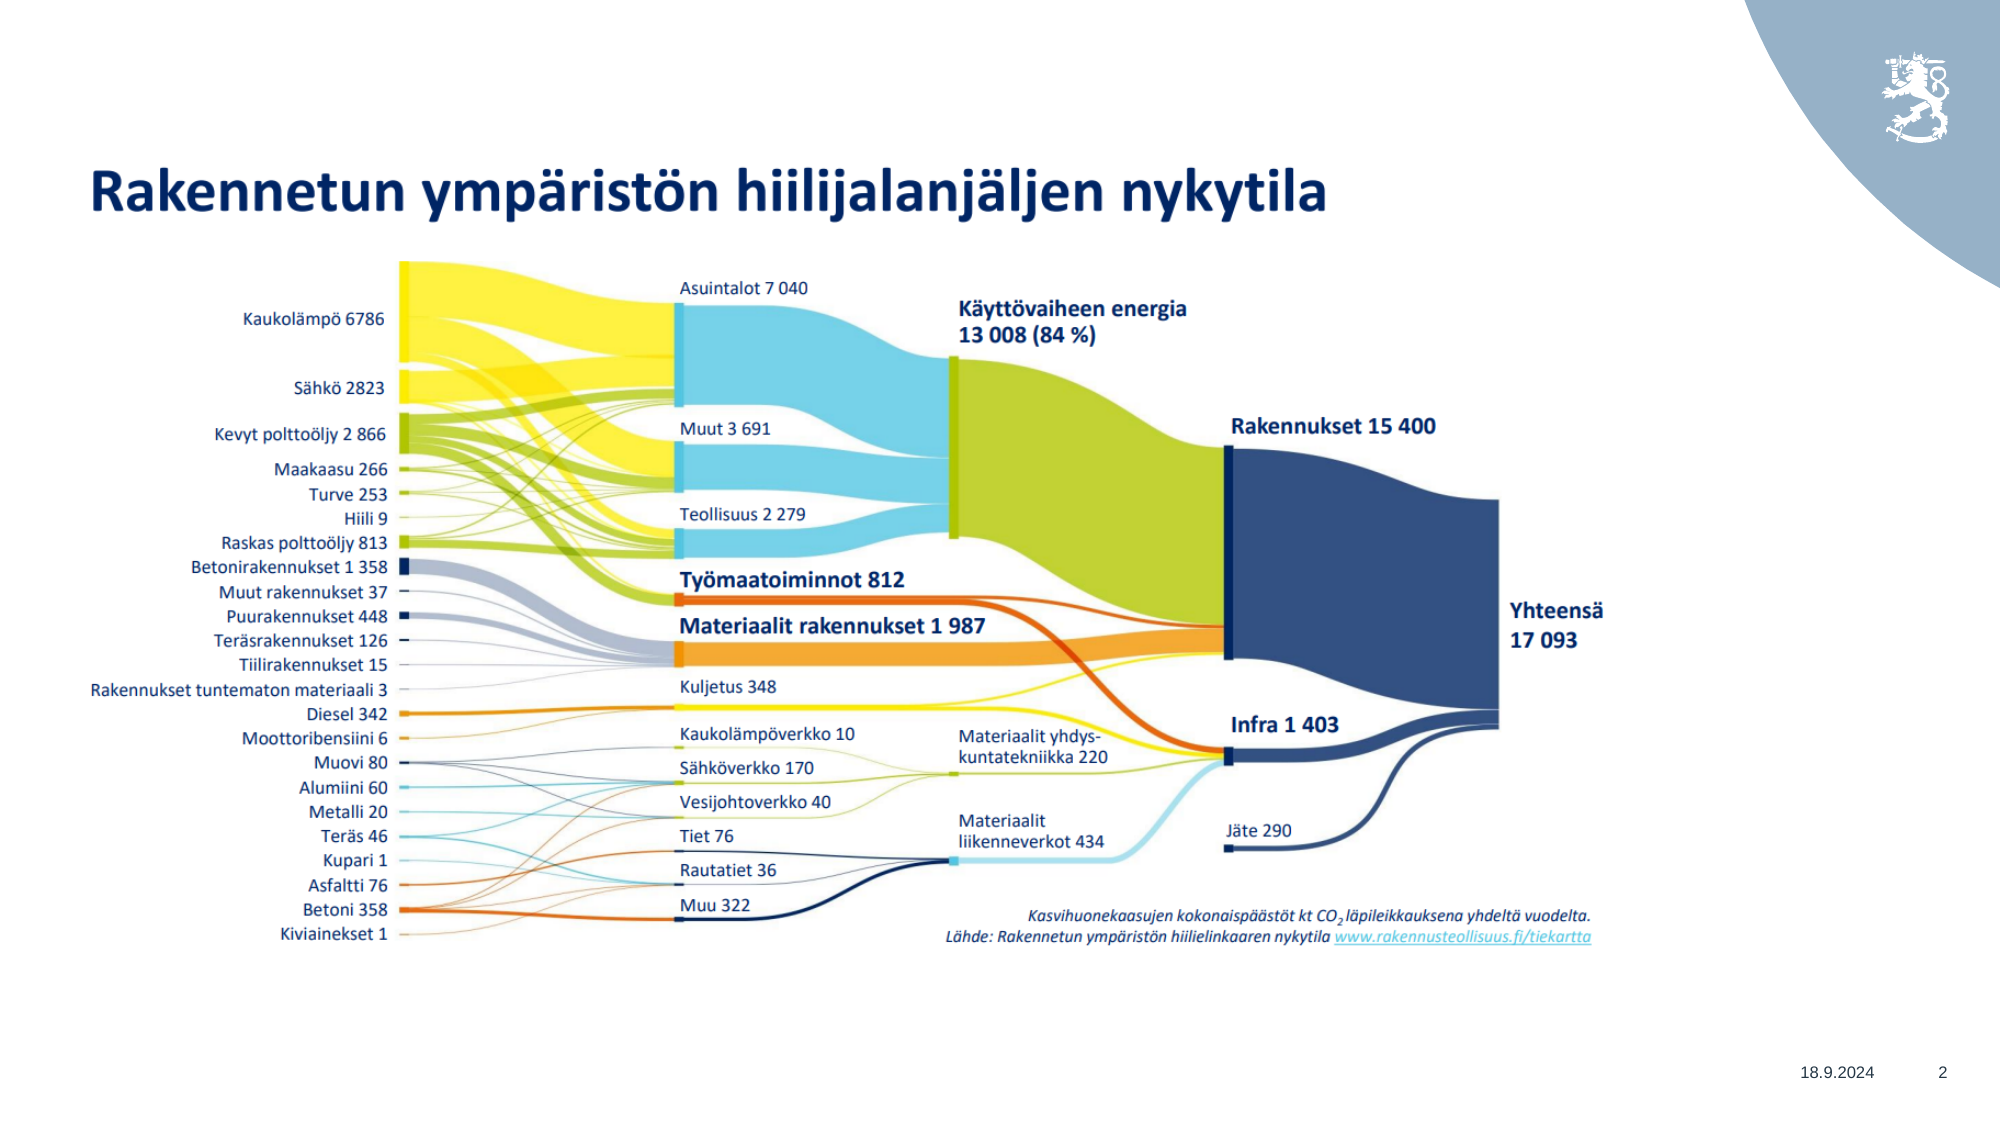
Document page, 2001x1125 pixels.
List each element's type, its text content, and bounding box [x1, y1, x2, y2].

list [68, 113, 1731, 964]
text_box 2 [1908, 1055, 1980, 1090]
text_box 18.9.2024 [1785, 1054, 1908, 1088]
